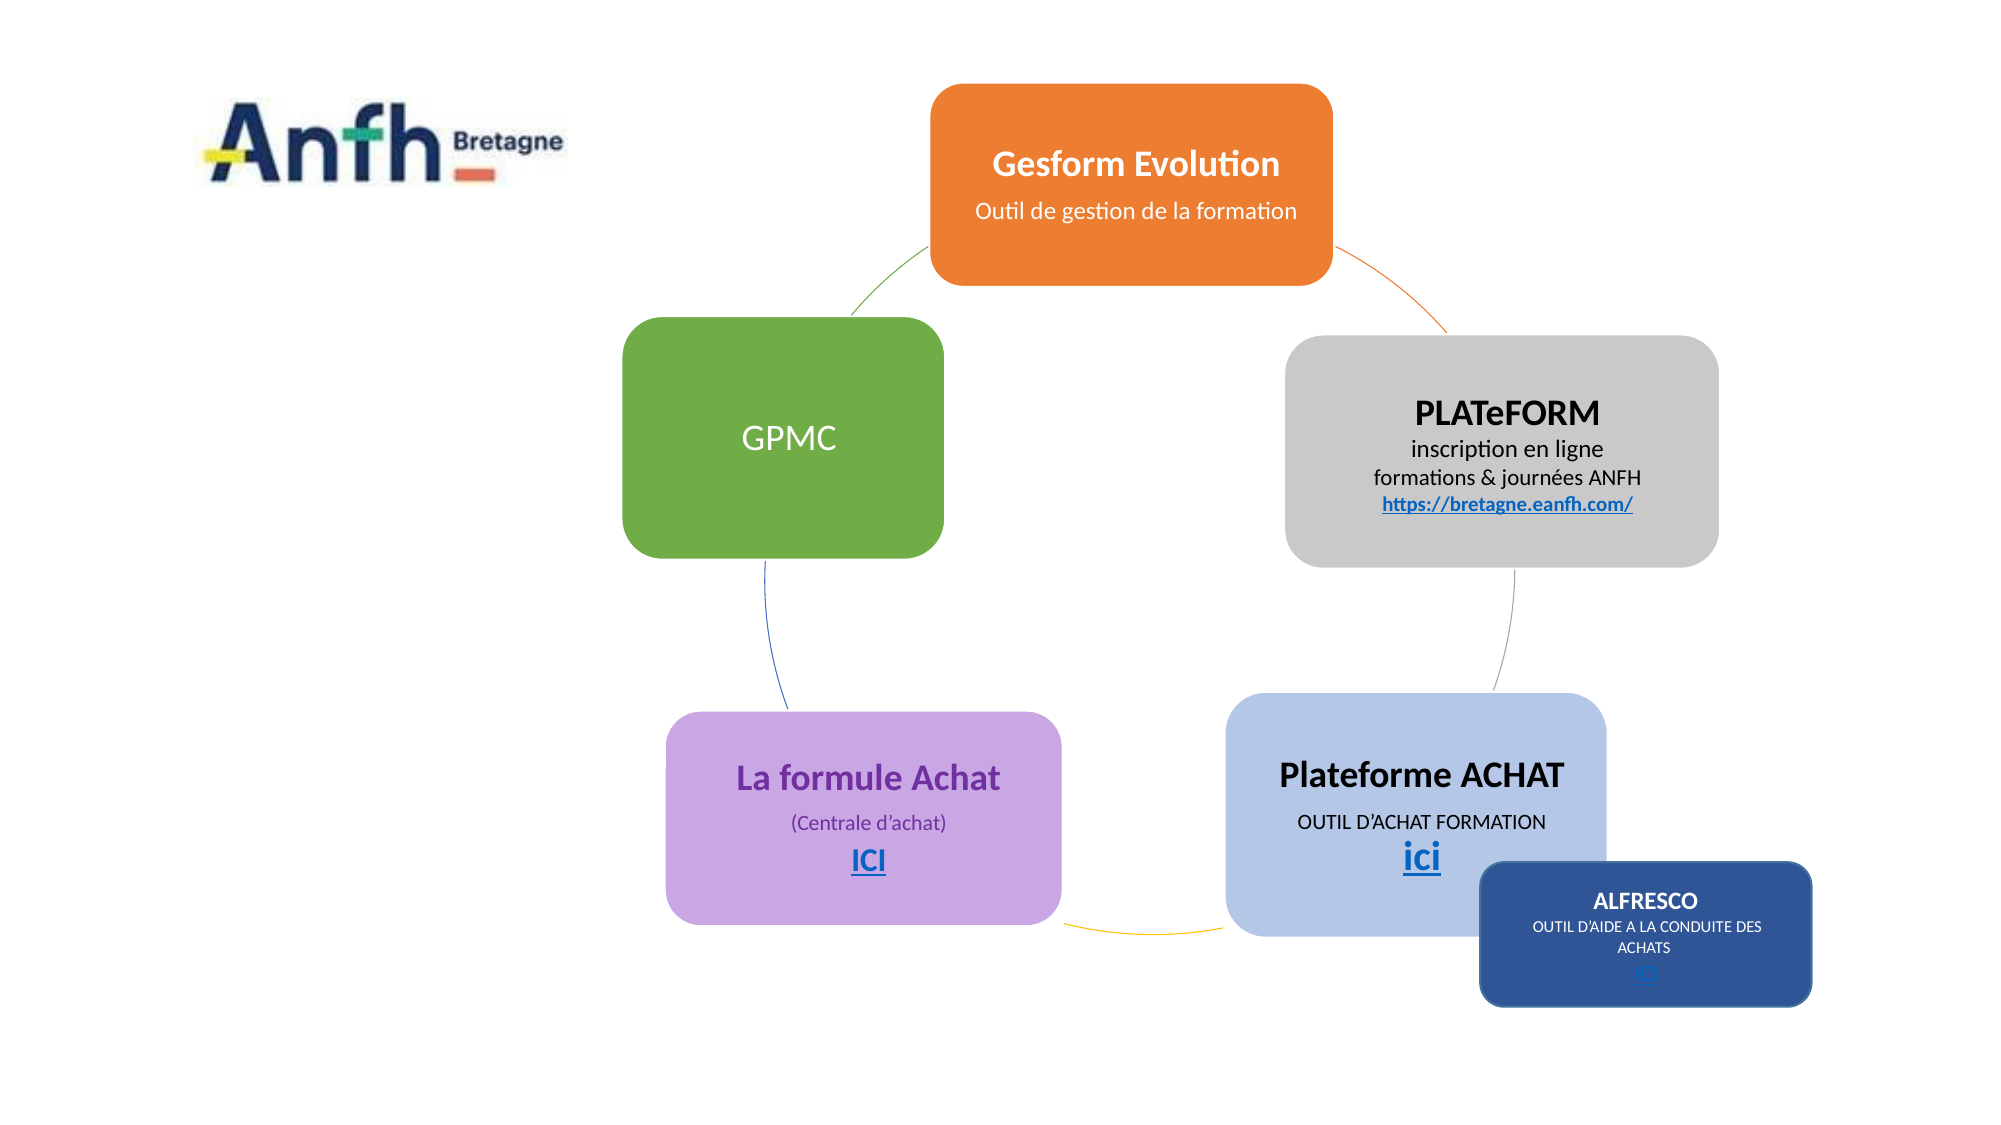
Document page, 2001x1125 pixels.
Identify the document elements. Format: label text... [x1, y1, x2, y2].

text_box ALFRESCO OUTIL D’AIDE A LA CONDUITE DES ACHATS ICI [1479, 956, 1813, 1008]
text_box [493, 97, 1826, 956]
picture [193, 97, 568, 187]
